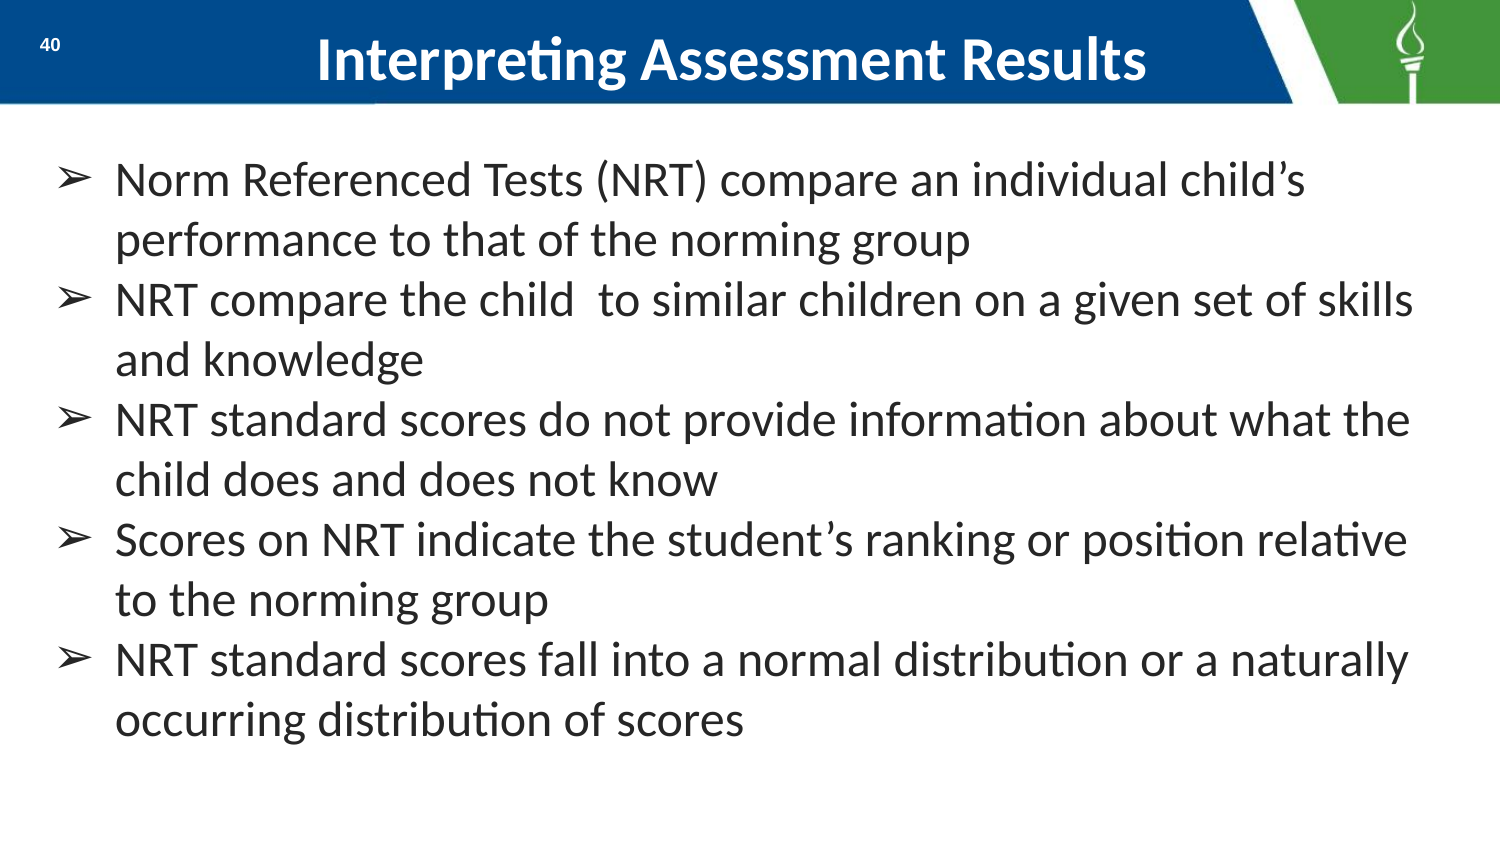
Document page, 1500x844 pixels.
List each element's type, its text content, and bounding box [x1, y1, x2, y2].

picture [0, 0, 1500, 844]
list Norm Referenced Tests (NRT) compare an individual child’s performance to that of the norming group NRT compare the child to similar children on a given set of skills and knowledge NRT standard scores do not provide information about what the child does and does not know Scores on NRT indicate the student’s ranking or position relative to the norming group NRT standard scores fall into a normal distribution or a naturally occurring distribution of scores [24, 138, 1475, 683]
slide_number 40 [24, 21, 150, 67]
title Interpreting Assessment Results [7, 21, 1458, 90]
